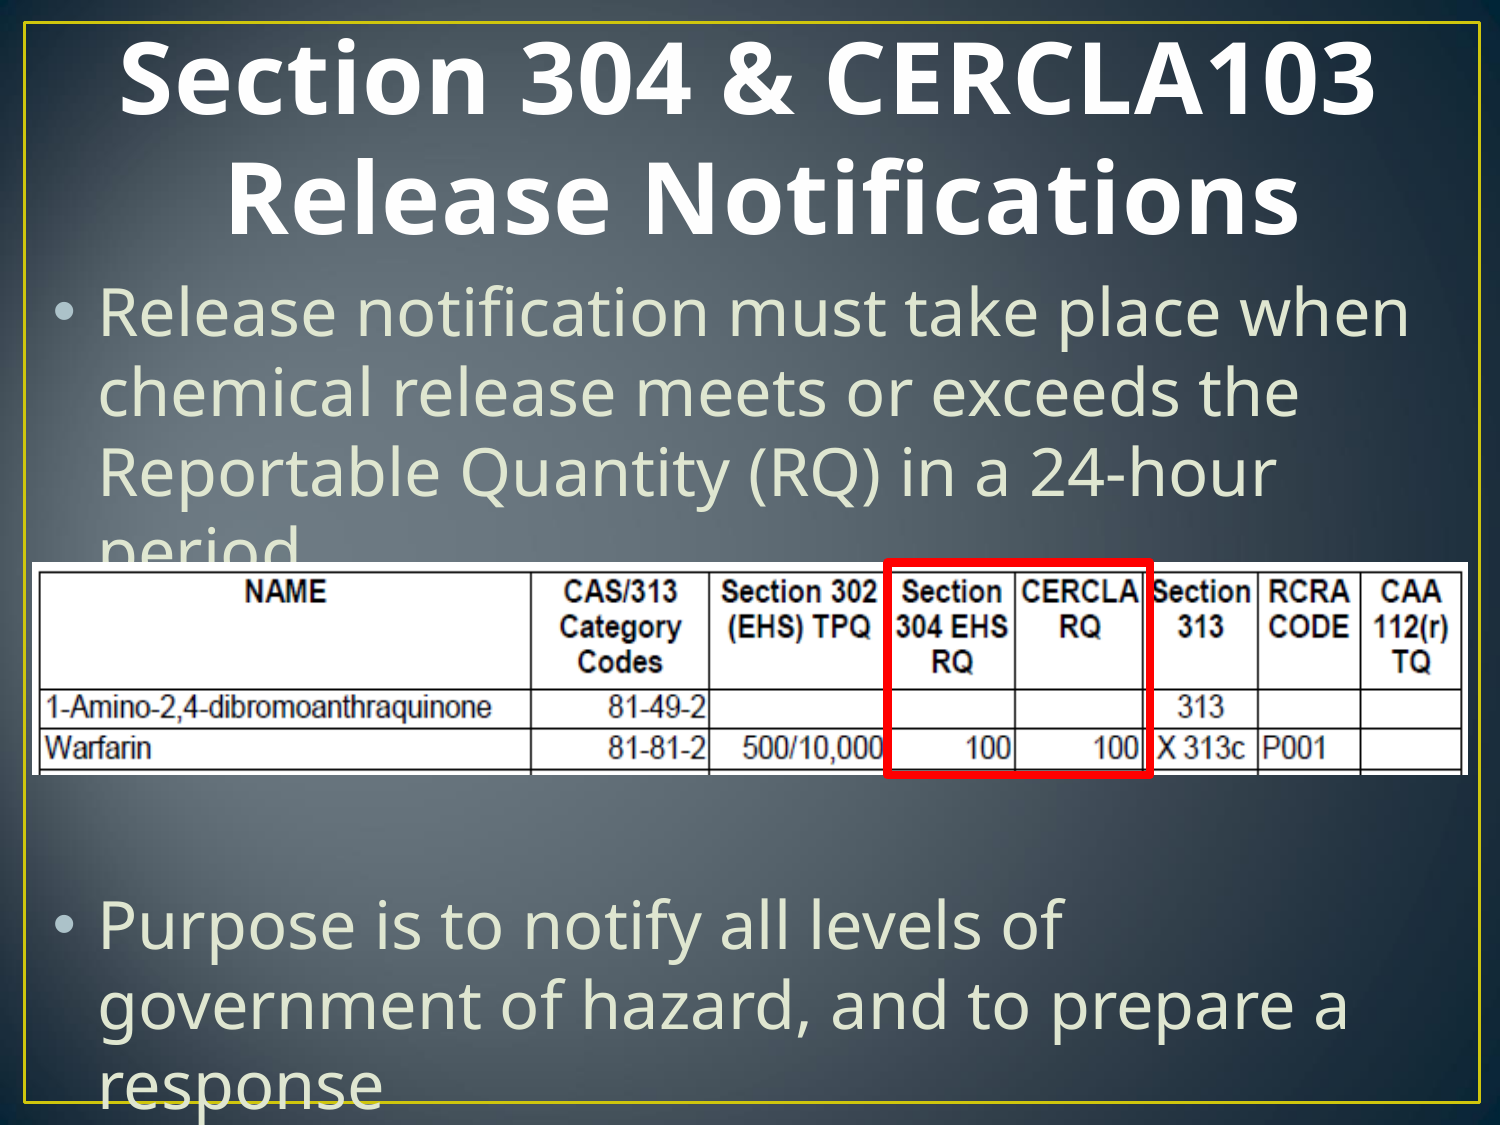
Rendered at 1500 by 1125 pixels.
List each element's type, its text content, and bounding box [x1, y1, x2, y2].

list Release notification must take place when chemical release meets or exceeds the Reportable Quantity (RQ) in a 24-hour period Purpose is to notify all levels of government of hazard, and to prepare a response [37, 262, 1463, 559]
title Section 304 & CERCLA103 Release Notifications [75, 45, 1425, 262]
list Release notification must take place when chemical release meets or exceeds the Reportable Quantity (RQ) in a 24-hour period Purpose is to notify all levels of government of hazard, and to prepare a response [37, 787, 1463, 1088]
picture [0, 0, 1500, 1125]
